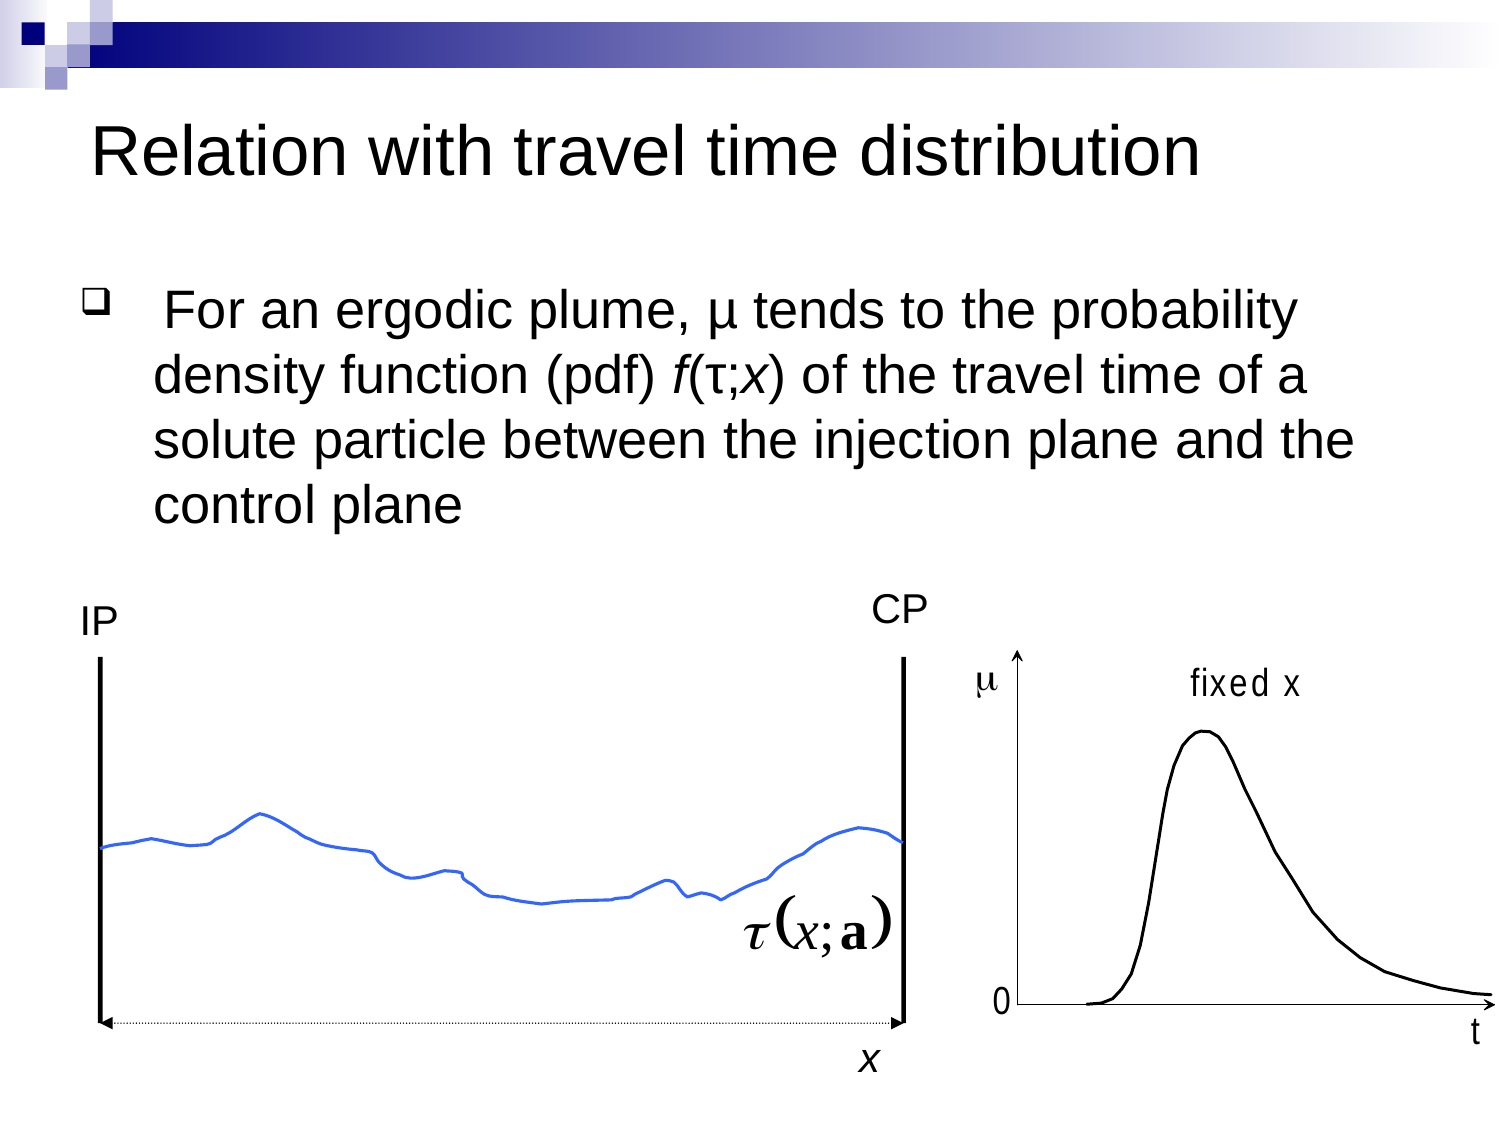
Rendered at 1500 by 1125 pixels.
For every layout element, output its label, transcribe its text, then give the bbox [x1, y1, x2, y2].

text_box CP [856, 574, 1010, 639]
text_box For an ergodic plume, µ tends to the probability density function (pdf) f(τ;x) of the travel time of a solute particle between the injection plane and the control plane [64, 267, 1376, 542]
text_box [891, 1016, 904, 1023]
text_box [100, 1016, 113, 1030]
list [737, 892, 893, 973]
text_box [99, 813, 903, 905]
text_box x [844, 1023, 999, 1088]
title Relation with travel time distribution [74, 74, 1426, 221]
text_box IP [64, 586, 219, 651]
picture [974, 644, 1500, 1054]
